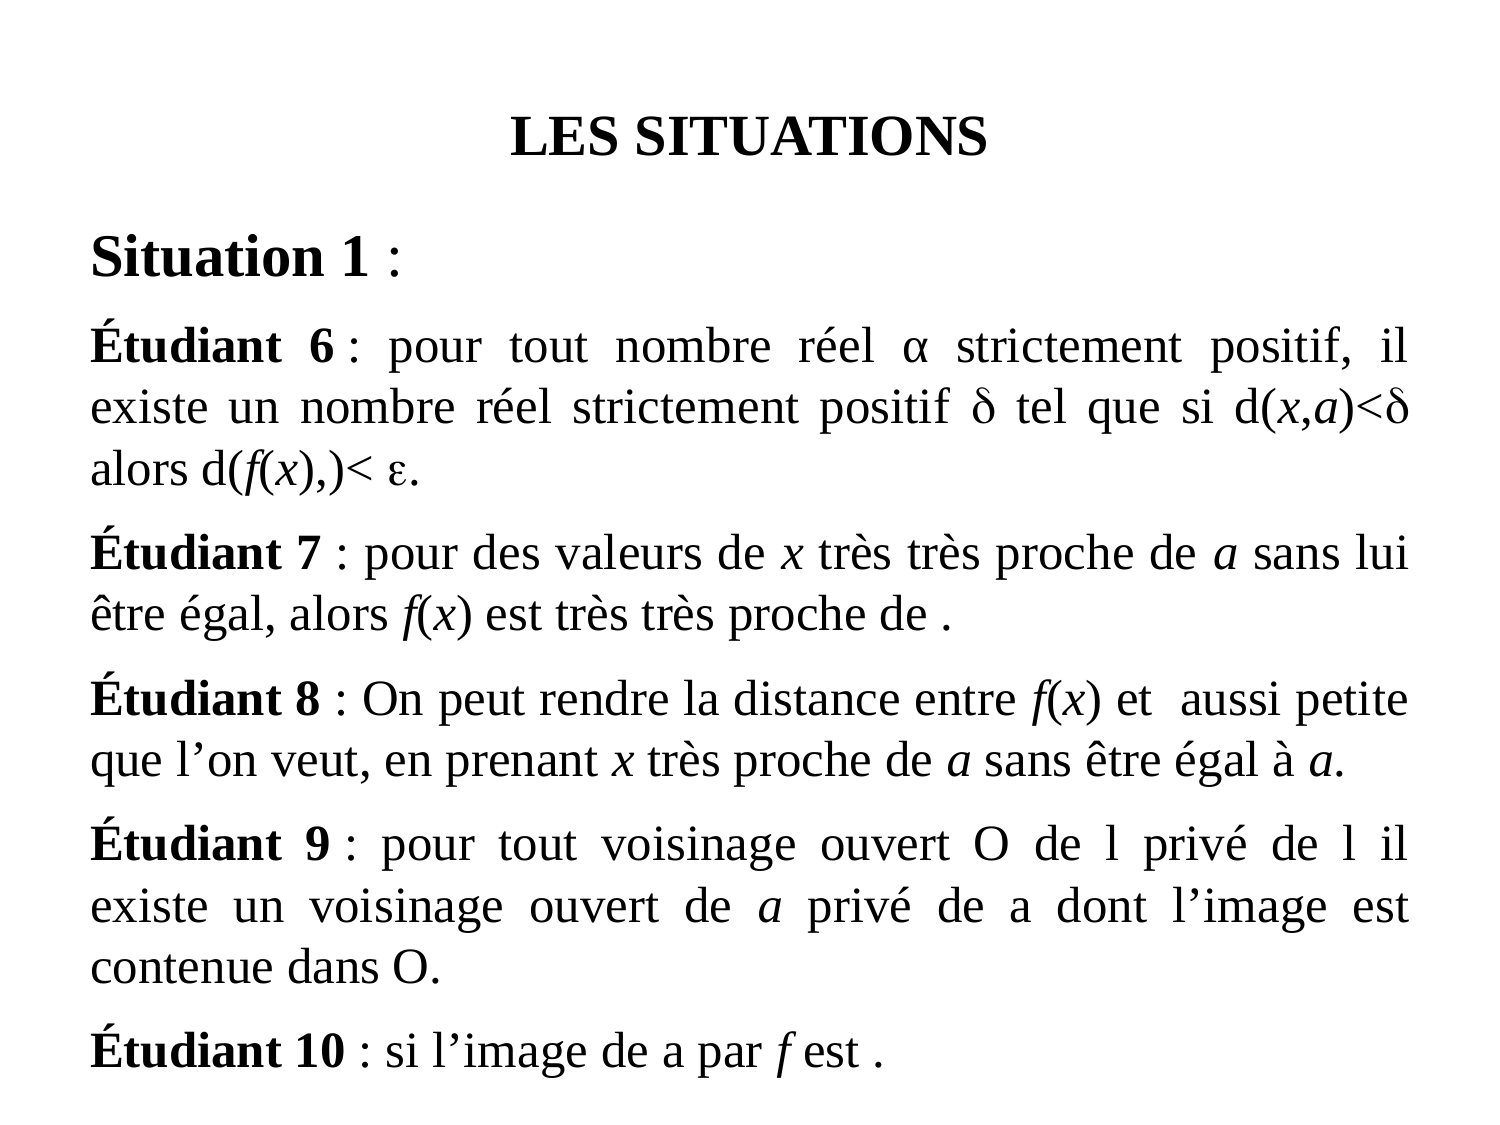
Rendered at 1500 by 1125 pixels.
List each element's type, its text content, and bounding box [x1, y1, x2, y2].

title LES SITUATIONS [75, 80, 1425, 185]
